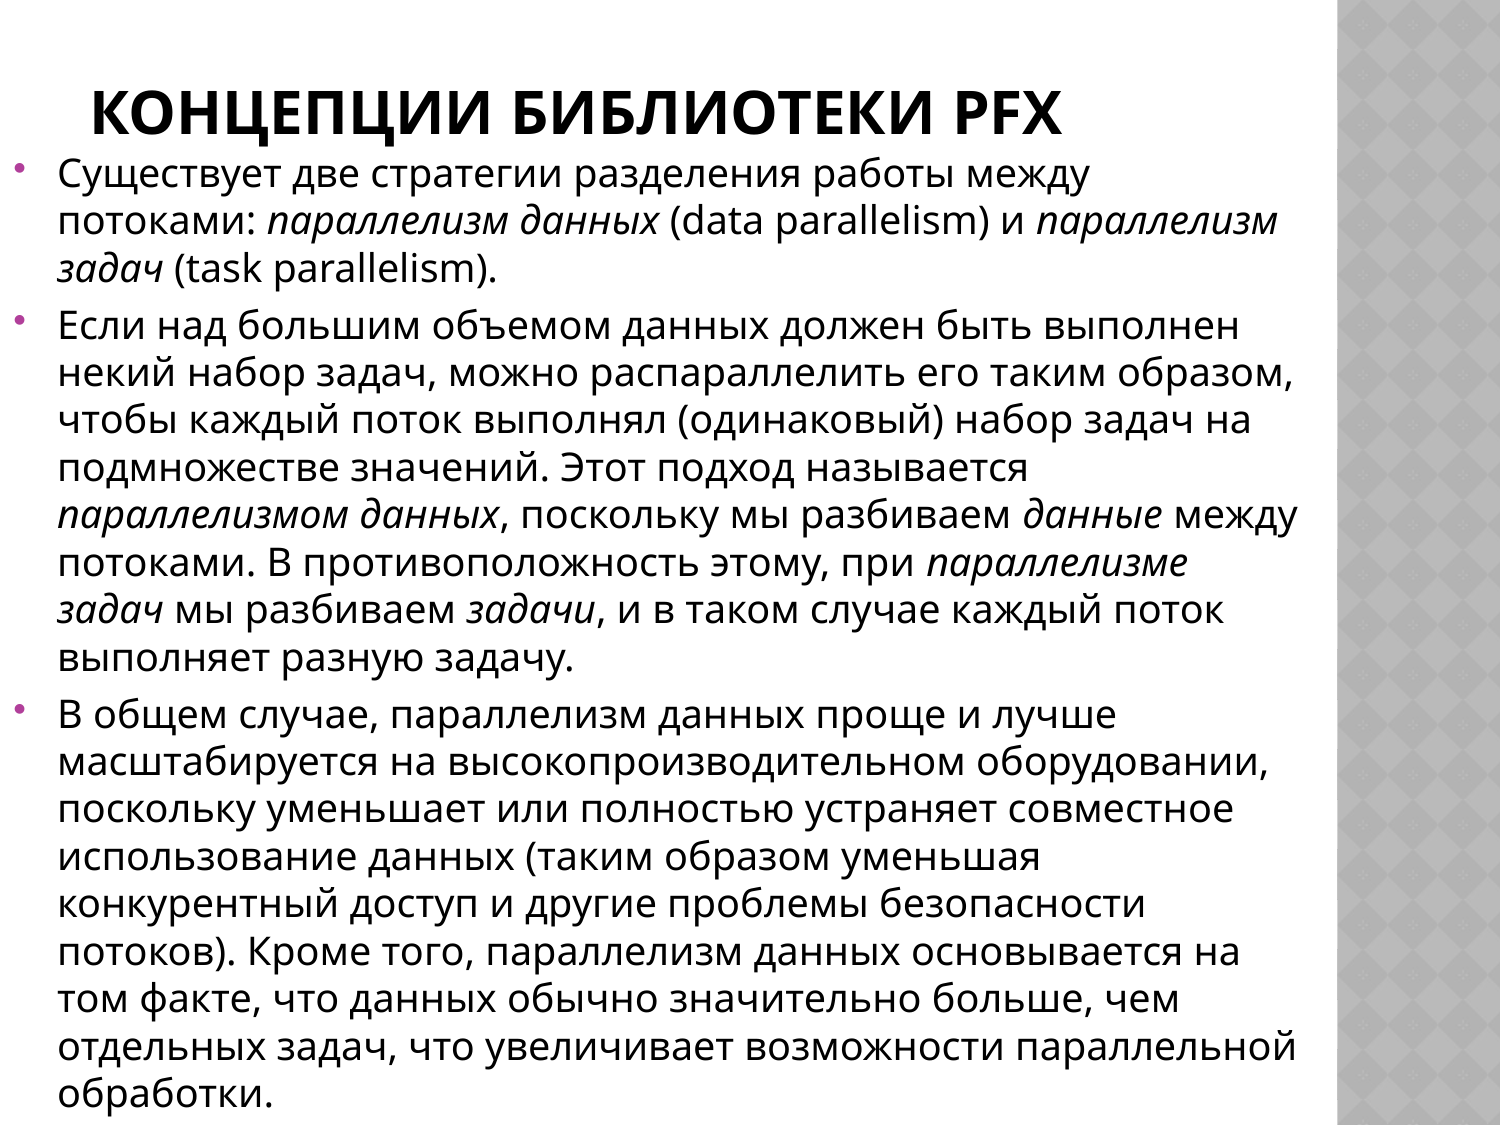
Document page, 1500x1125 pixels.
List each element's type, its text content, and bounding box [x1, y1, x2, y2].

list Существует две стратегии разделения работы между потоками: параллелизм данных (data parallelism) и параллелизм задач (task parallelism). Если над большим объемом данных должен быть выполнен некий набор задач, можно распараллелить его таким образом, чтобы каждый поток выполнял (одинаковый) набор задач на подмножестве значений. Этот подход называется параллелизмом данных, поскольку мы разбиваем данные между потоками. В противоположность этому, при параллелизме задач мы разбиваем задачи, и в таком случае каждый поток выполняет разную задачу. В общем случае, параллелизм данных проще и лучше масштабируется на высокопроизводительном оборудовании, поскольку уменьшает или полностью устраняет совместное использование данных (таким образом уменьшая конкурентный доступ и другие проблемы безопасности потоков). Кроме того, параллелизм данных основывается на том факте, что данных обычно значительно больше, чем отдельных задач, что увеличивает возможности параллельной обработки. [0, 140, 1336, 1125]
title Концепции библиотеки PFX [82, 35, 1270, 140]
